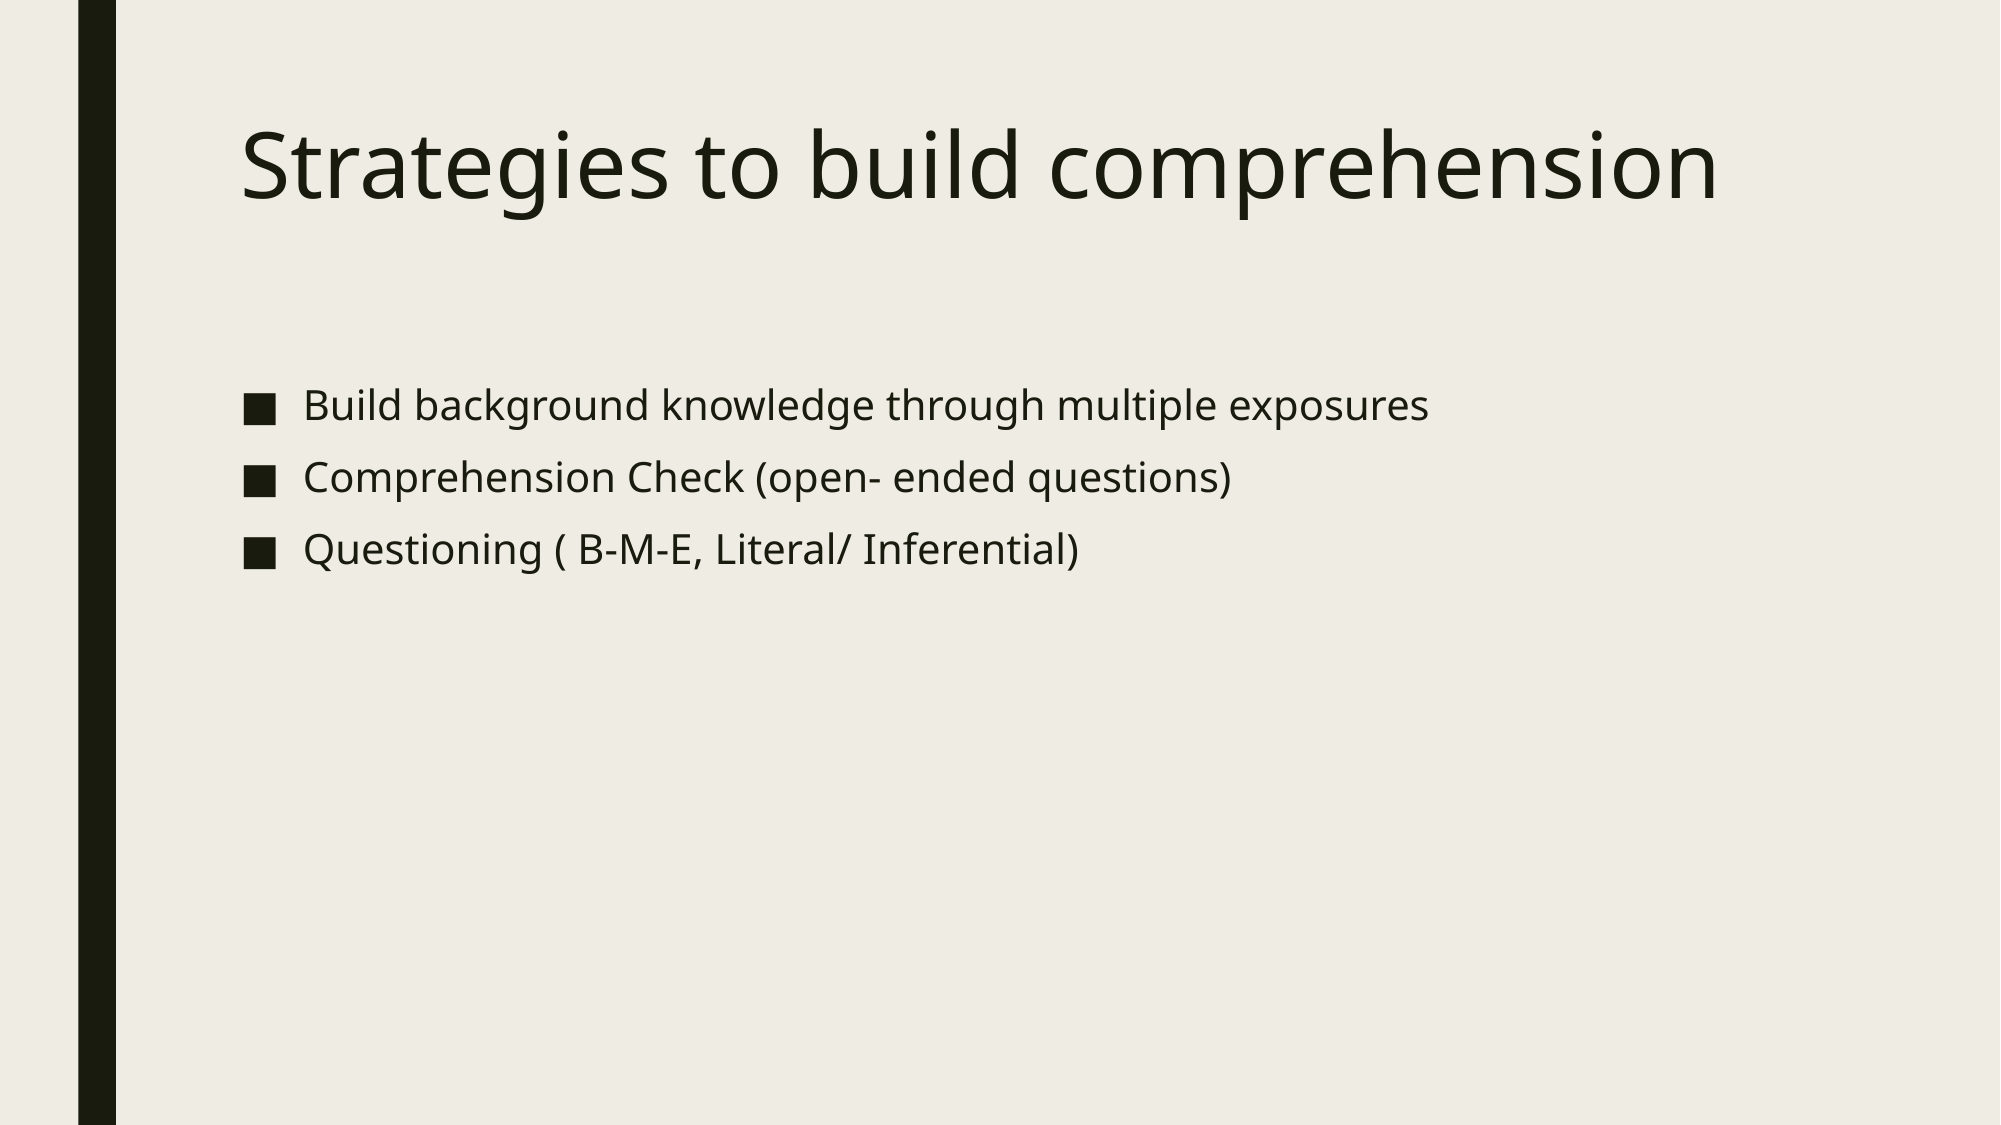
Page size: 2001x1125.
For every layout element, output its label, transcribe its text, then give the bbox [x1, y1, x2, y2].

list Build background knowledge through multiple exposures Comprehension Check (open- ended questions) Questioning ( B-M-E, Literal/ Inferential) [225, 375, 1800, 963]
title Strategies to build comprehension [225, 112, 1800, 357]
